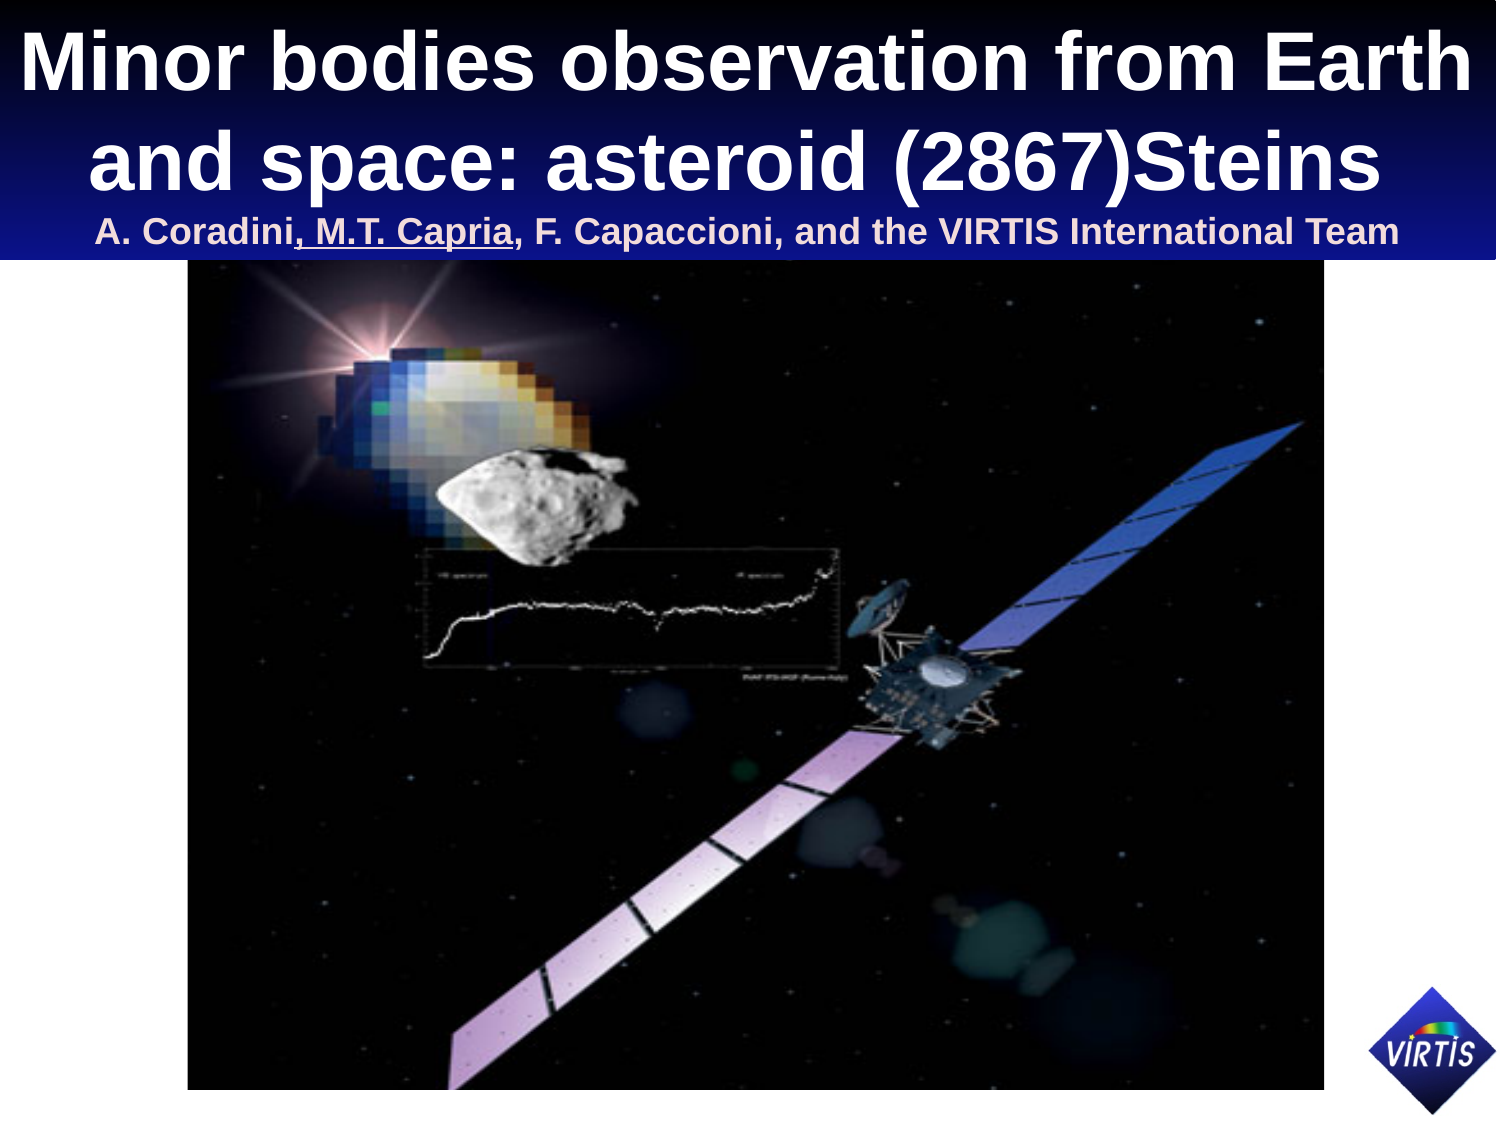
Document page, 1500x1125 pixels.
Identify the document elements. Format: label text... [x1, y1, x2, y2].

text_box Minor bodies observation from Earth and space: asteroid (2867)Steins A. Coradini, M.T. Capria, F. Capaccioni, and the VIRTIS International Team [0, 0, 1496, 260]
picture [1363, 984, 1500, 1120]
picture [187, 257, 1325, 1091]
